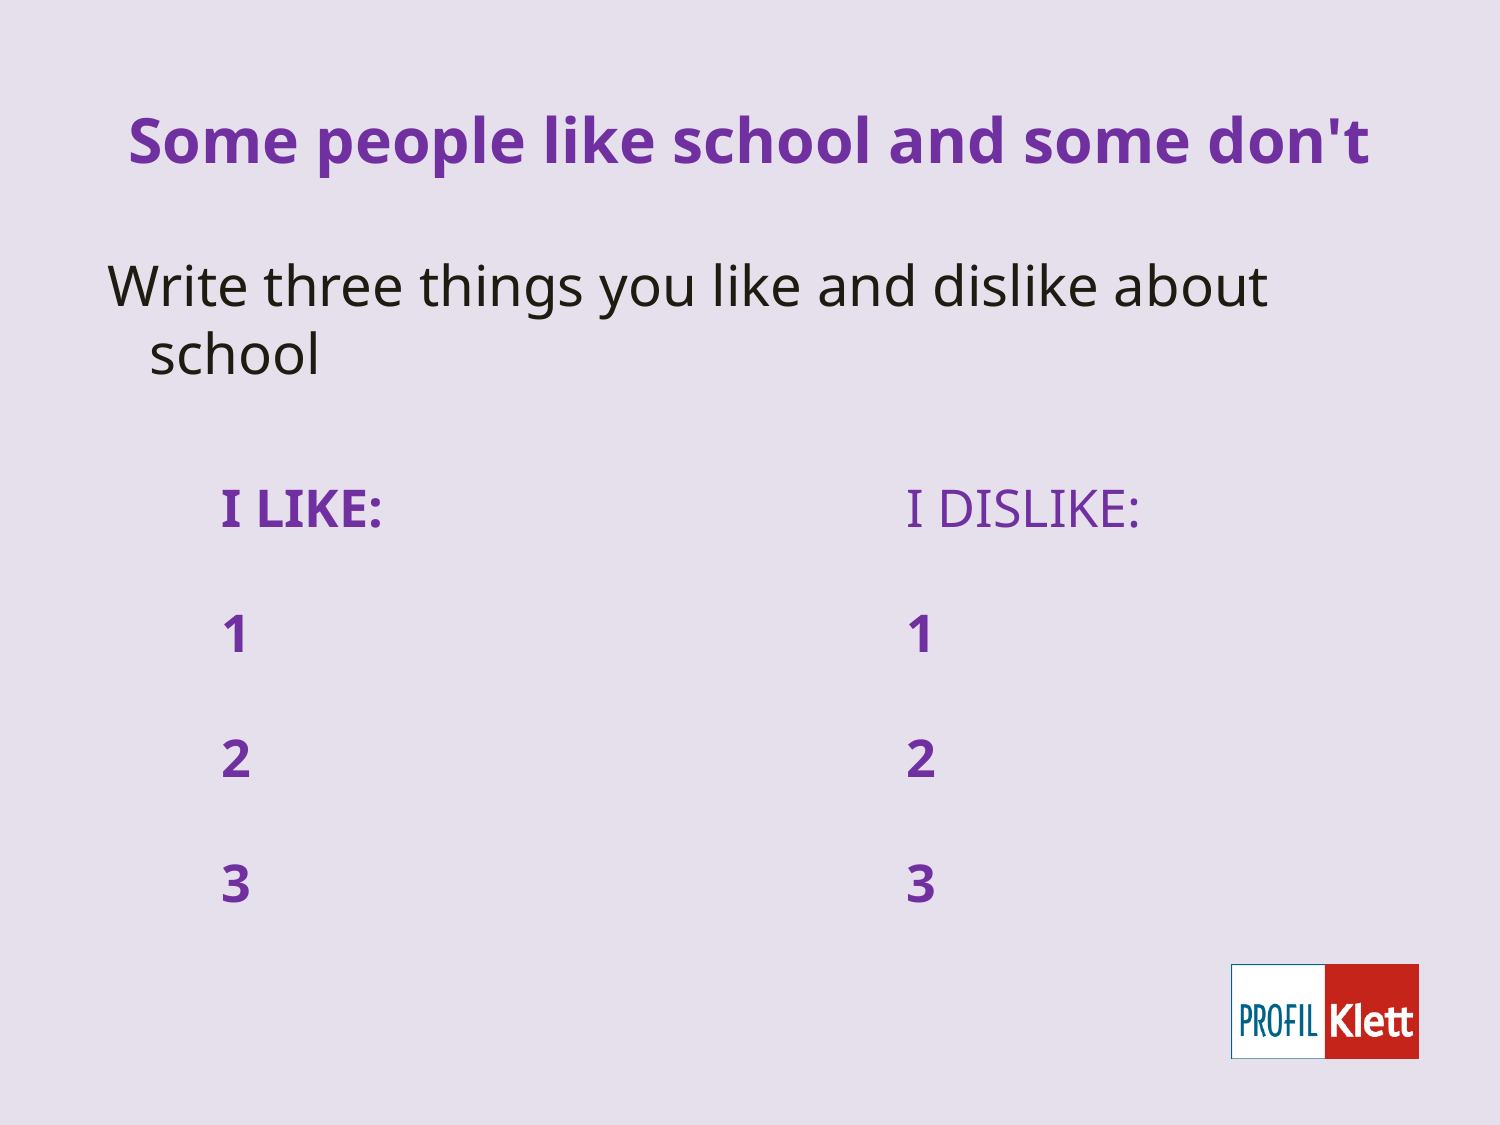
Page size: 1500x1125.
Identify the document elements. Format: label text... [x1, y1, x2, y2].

list Write three things you like and dislike about school [75, 243, 1425, 409]
text_box I LIKE: 1 2 3 [206, 467, 668, 1125]
text_box I DISLIKE: 1 2 3 [891, 467, 1329, 1125]
title Some people like school and some don't [75, 45, 1425, 233]
picture [1233, 964, 1419, 1059]
